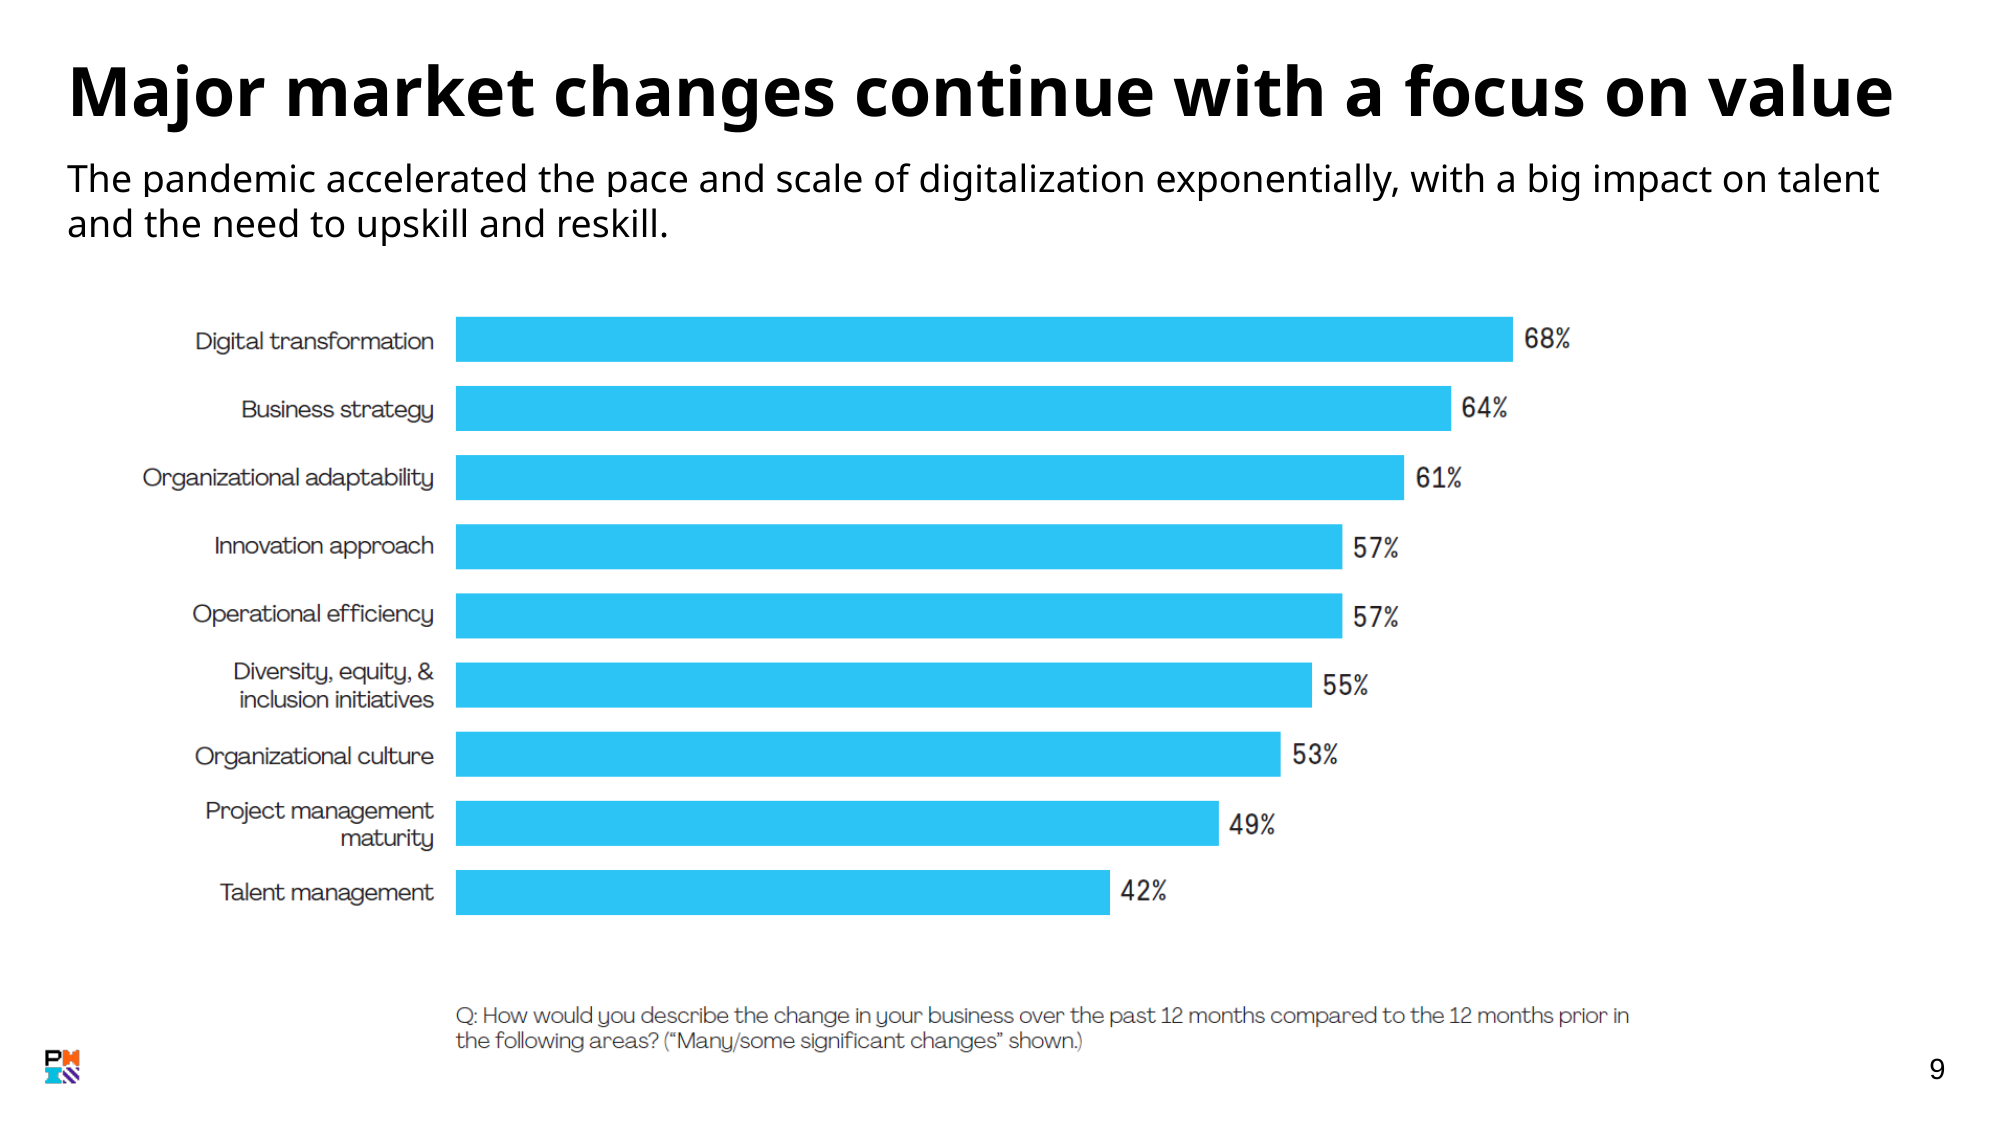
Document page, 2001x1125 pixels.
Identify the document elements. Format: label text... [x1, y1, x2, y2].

text_box The pandemic accelerated the pace and scale of digitalization exponentially, with a big impact on talent and the need to upskill and reskill. [52, 147, 1899, 252]
picture [98, 277, 1670, 1067]
picture [28, 1033, 97, 1101]
title Major market changes continue with a focus on value [52, 41, 1971, 148]
